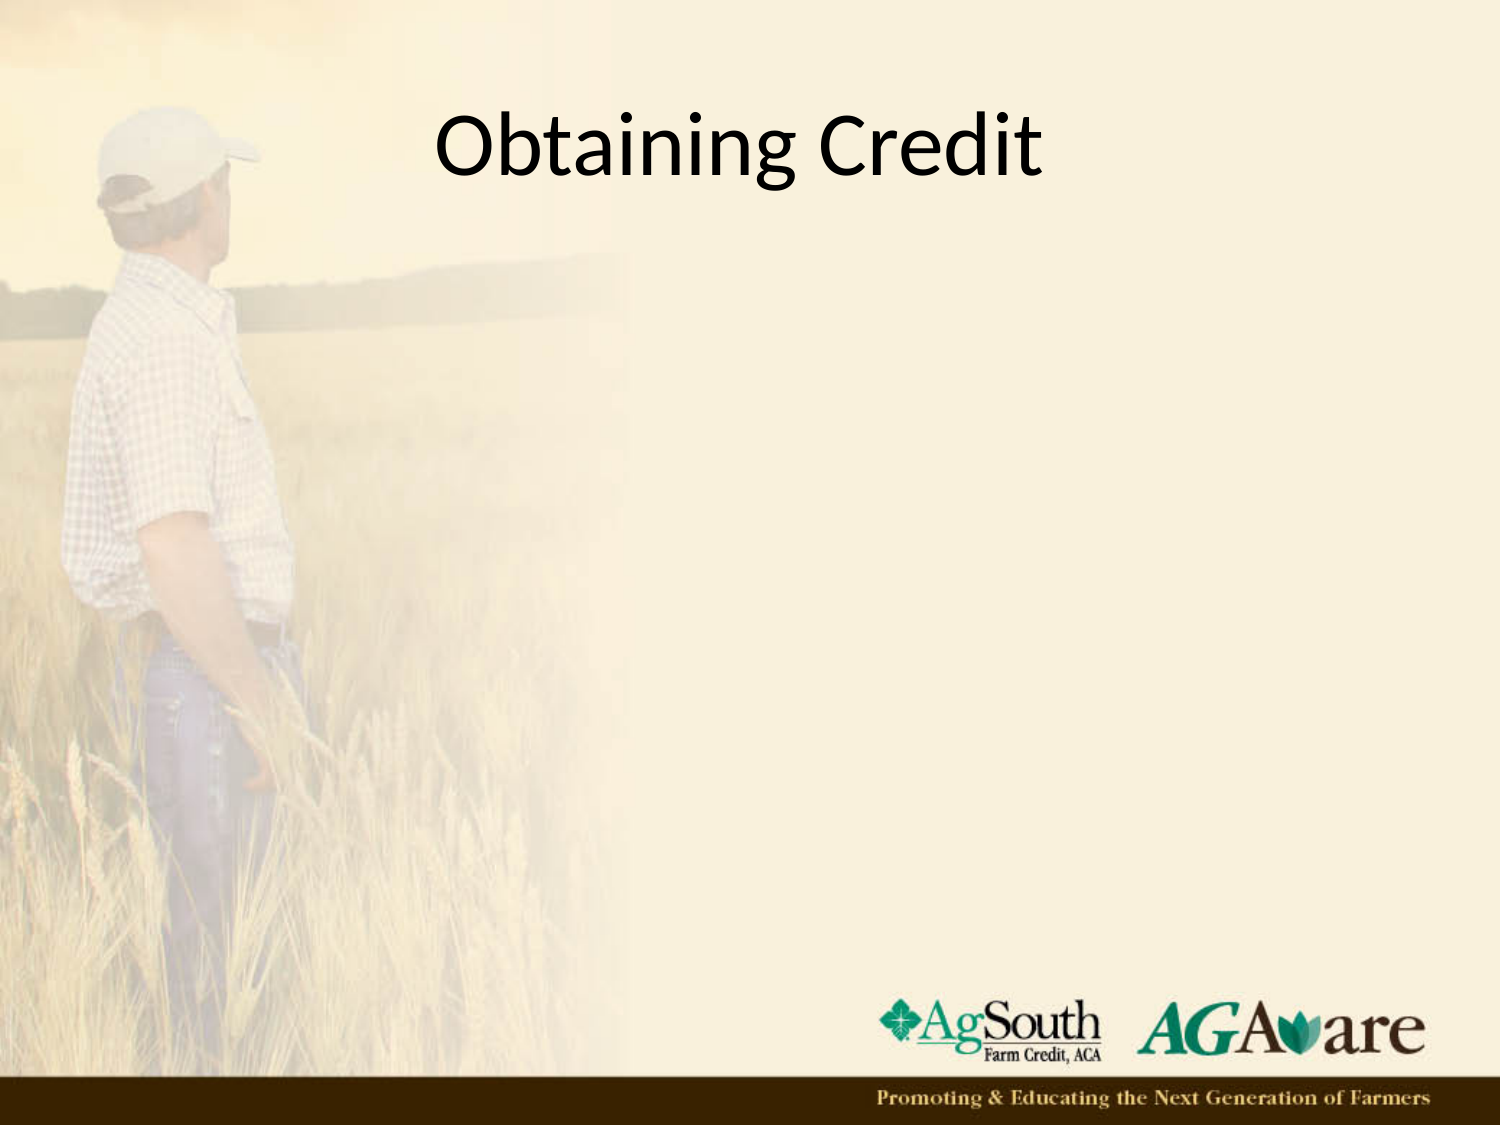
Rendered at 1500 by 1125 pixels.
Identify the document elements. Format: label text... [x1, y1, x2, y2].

title Obtaining Credit [75, 45, 1425, 233]
picture [0, 0, 1500, 1125]
